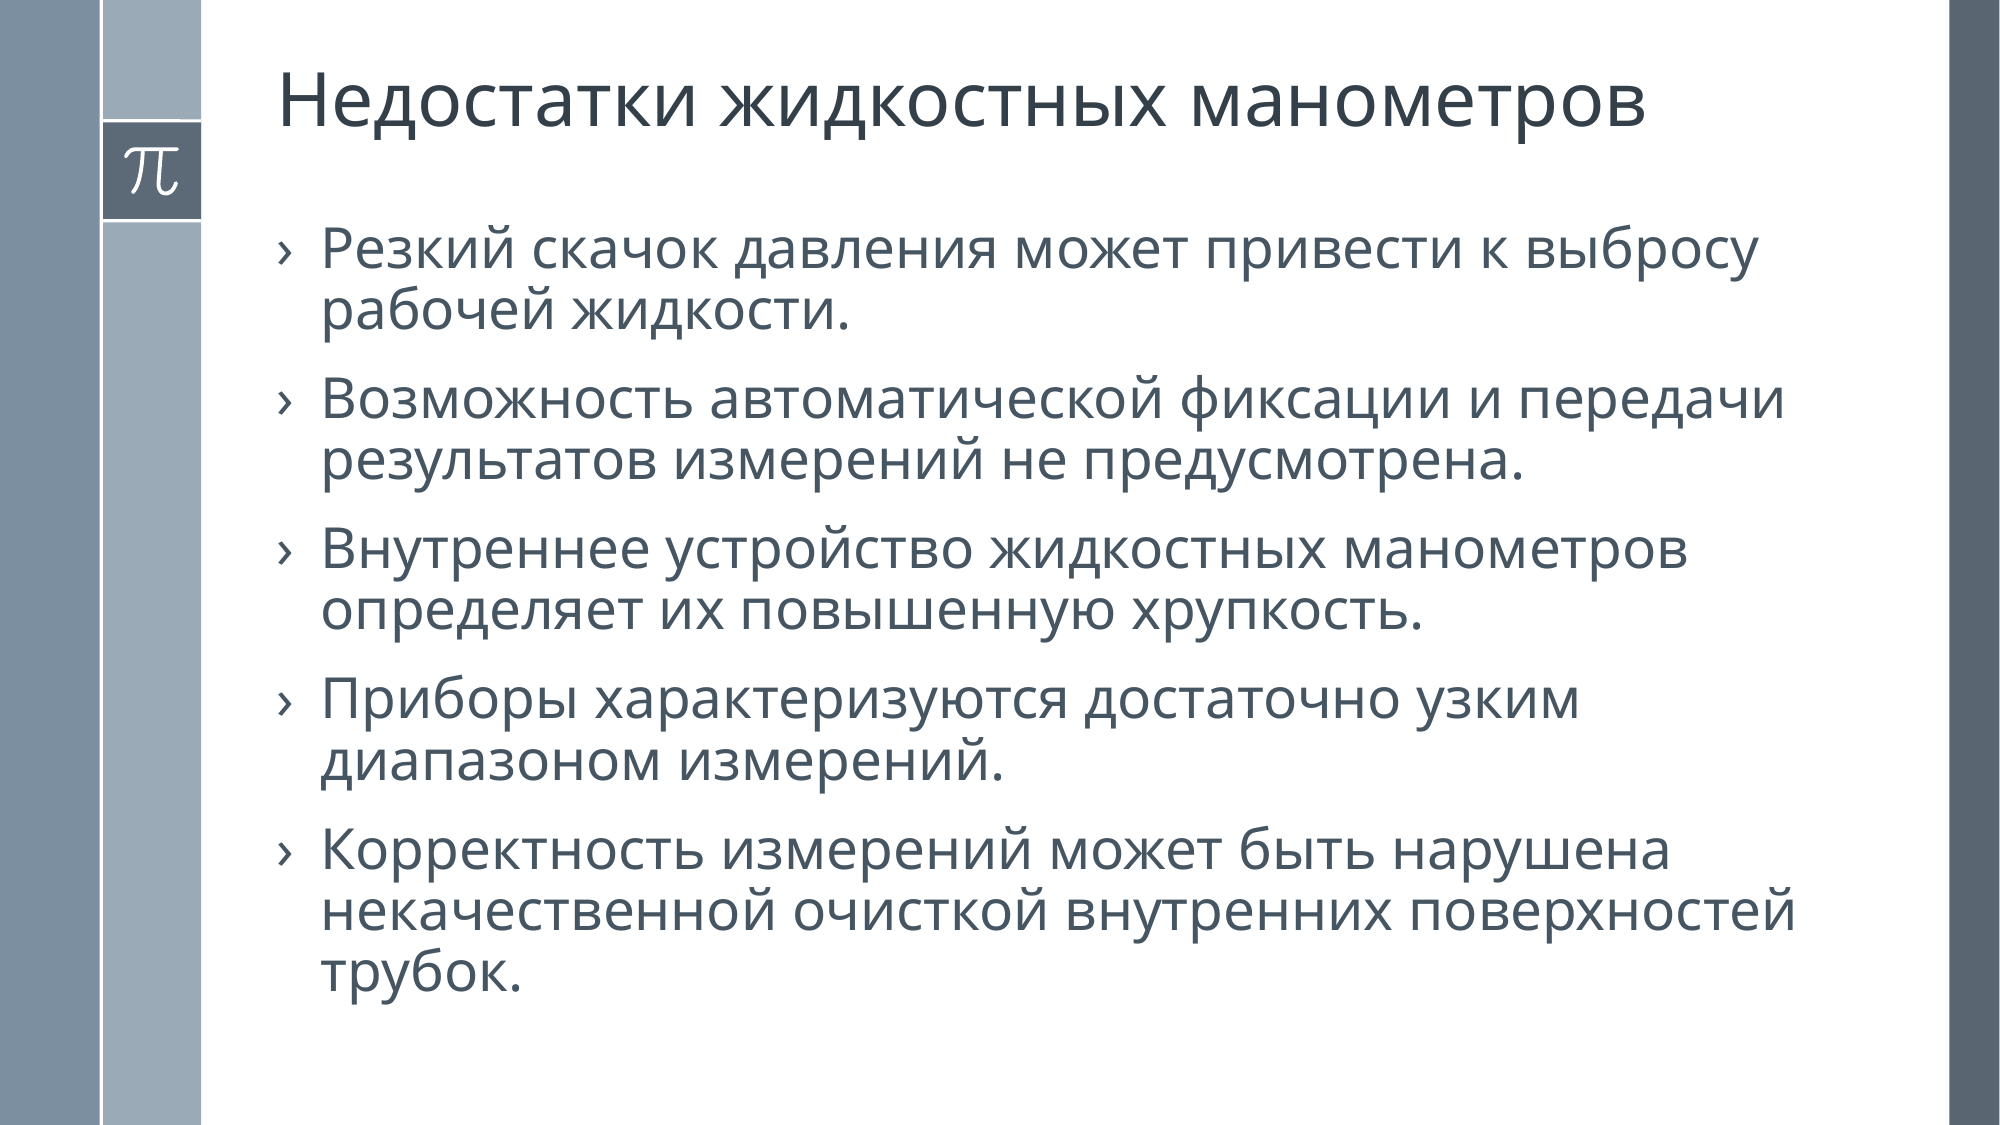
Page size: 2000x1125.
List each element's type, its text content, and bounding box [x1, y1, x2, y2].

text_box Резкий скачок давления может привести к выбросу рабочей жидкости. Возможность автоматической фиксации и передачи результатов измерений не предусмотрена. Внутреннее устройство жидкостных манометров определяет их повышенную хрупкость. Приборы характеризуются достаточно узким диапазоном измерений. Корректность измерений может быть нарушена некачественной очисткой внутренних поверхностей трубок. [261, 212, 1867, 1013]
text_box Недостатки жидкостных манометров [261, 29, 1867, 150]
